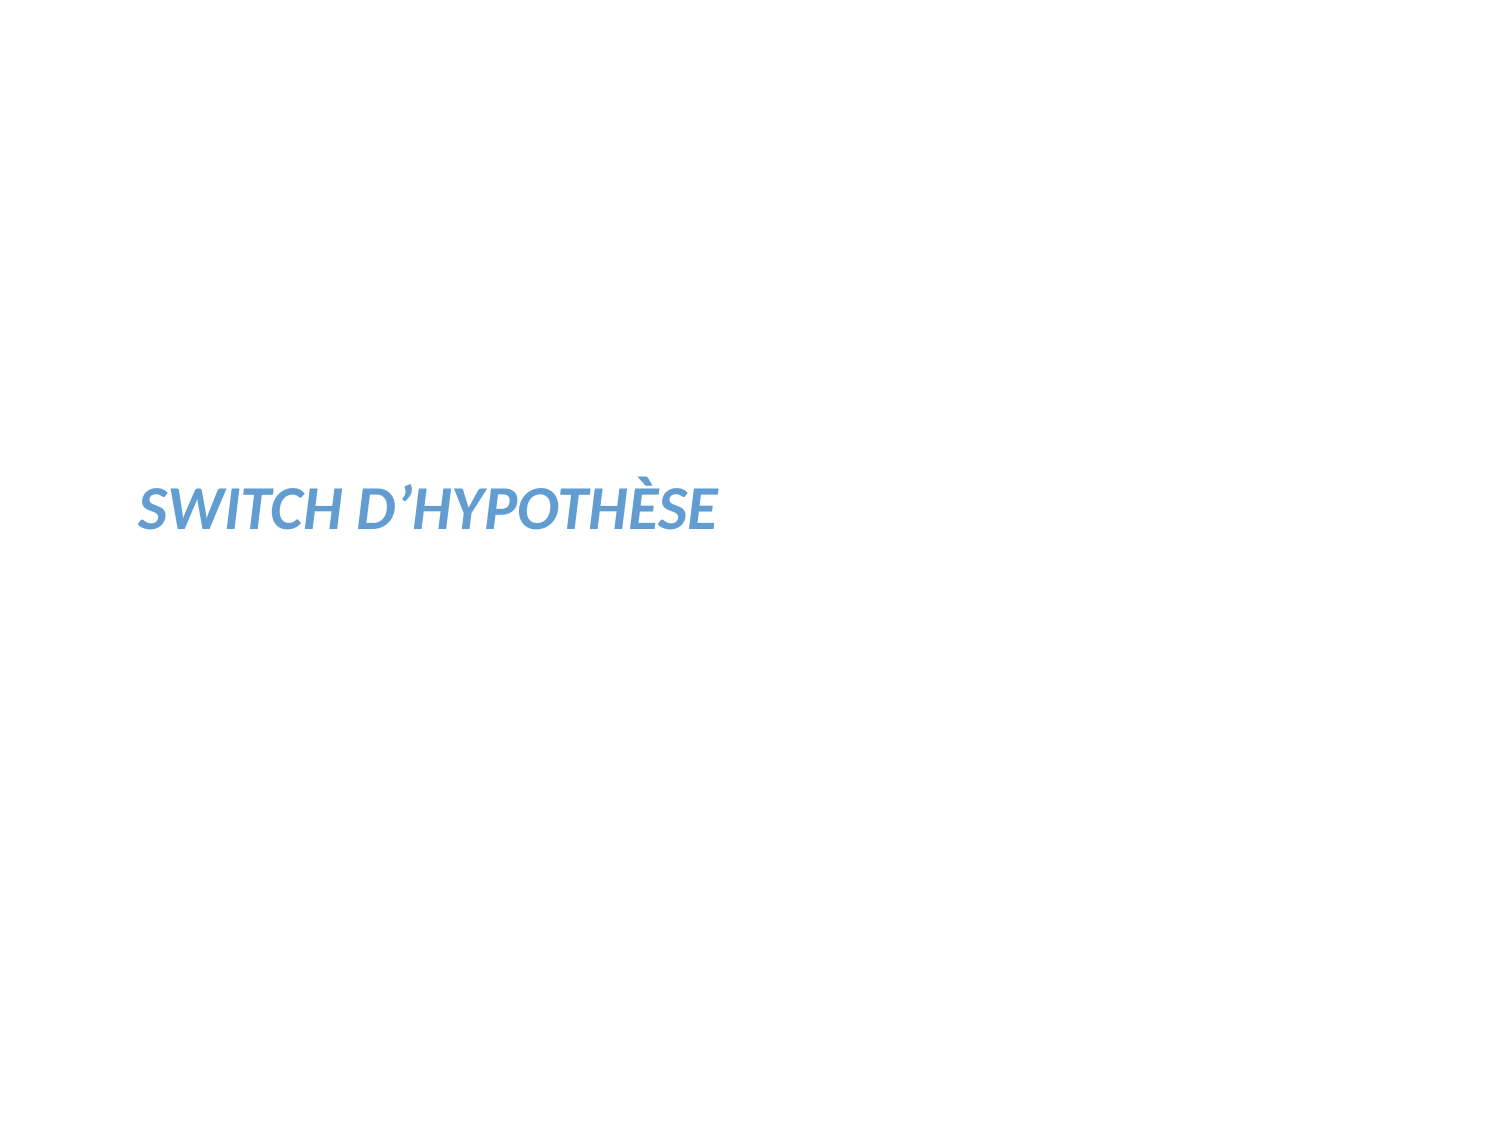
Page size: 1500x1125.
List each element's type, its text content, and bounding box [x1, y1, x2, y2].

title SWITCH d’hypothèse [123, 326, 1400, 550]
